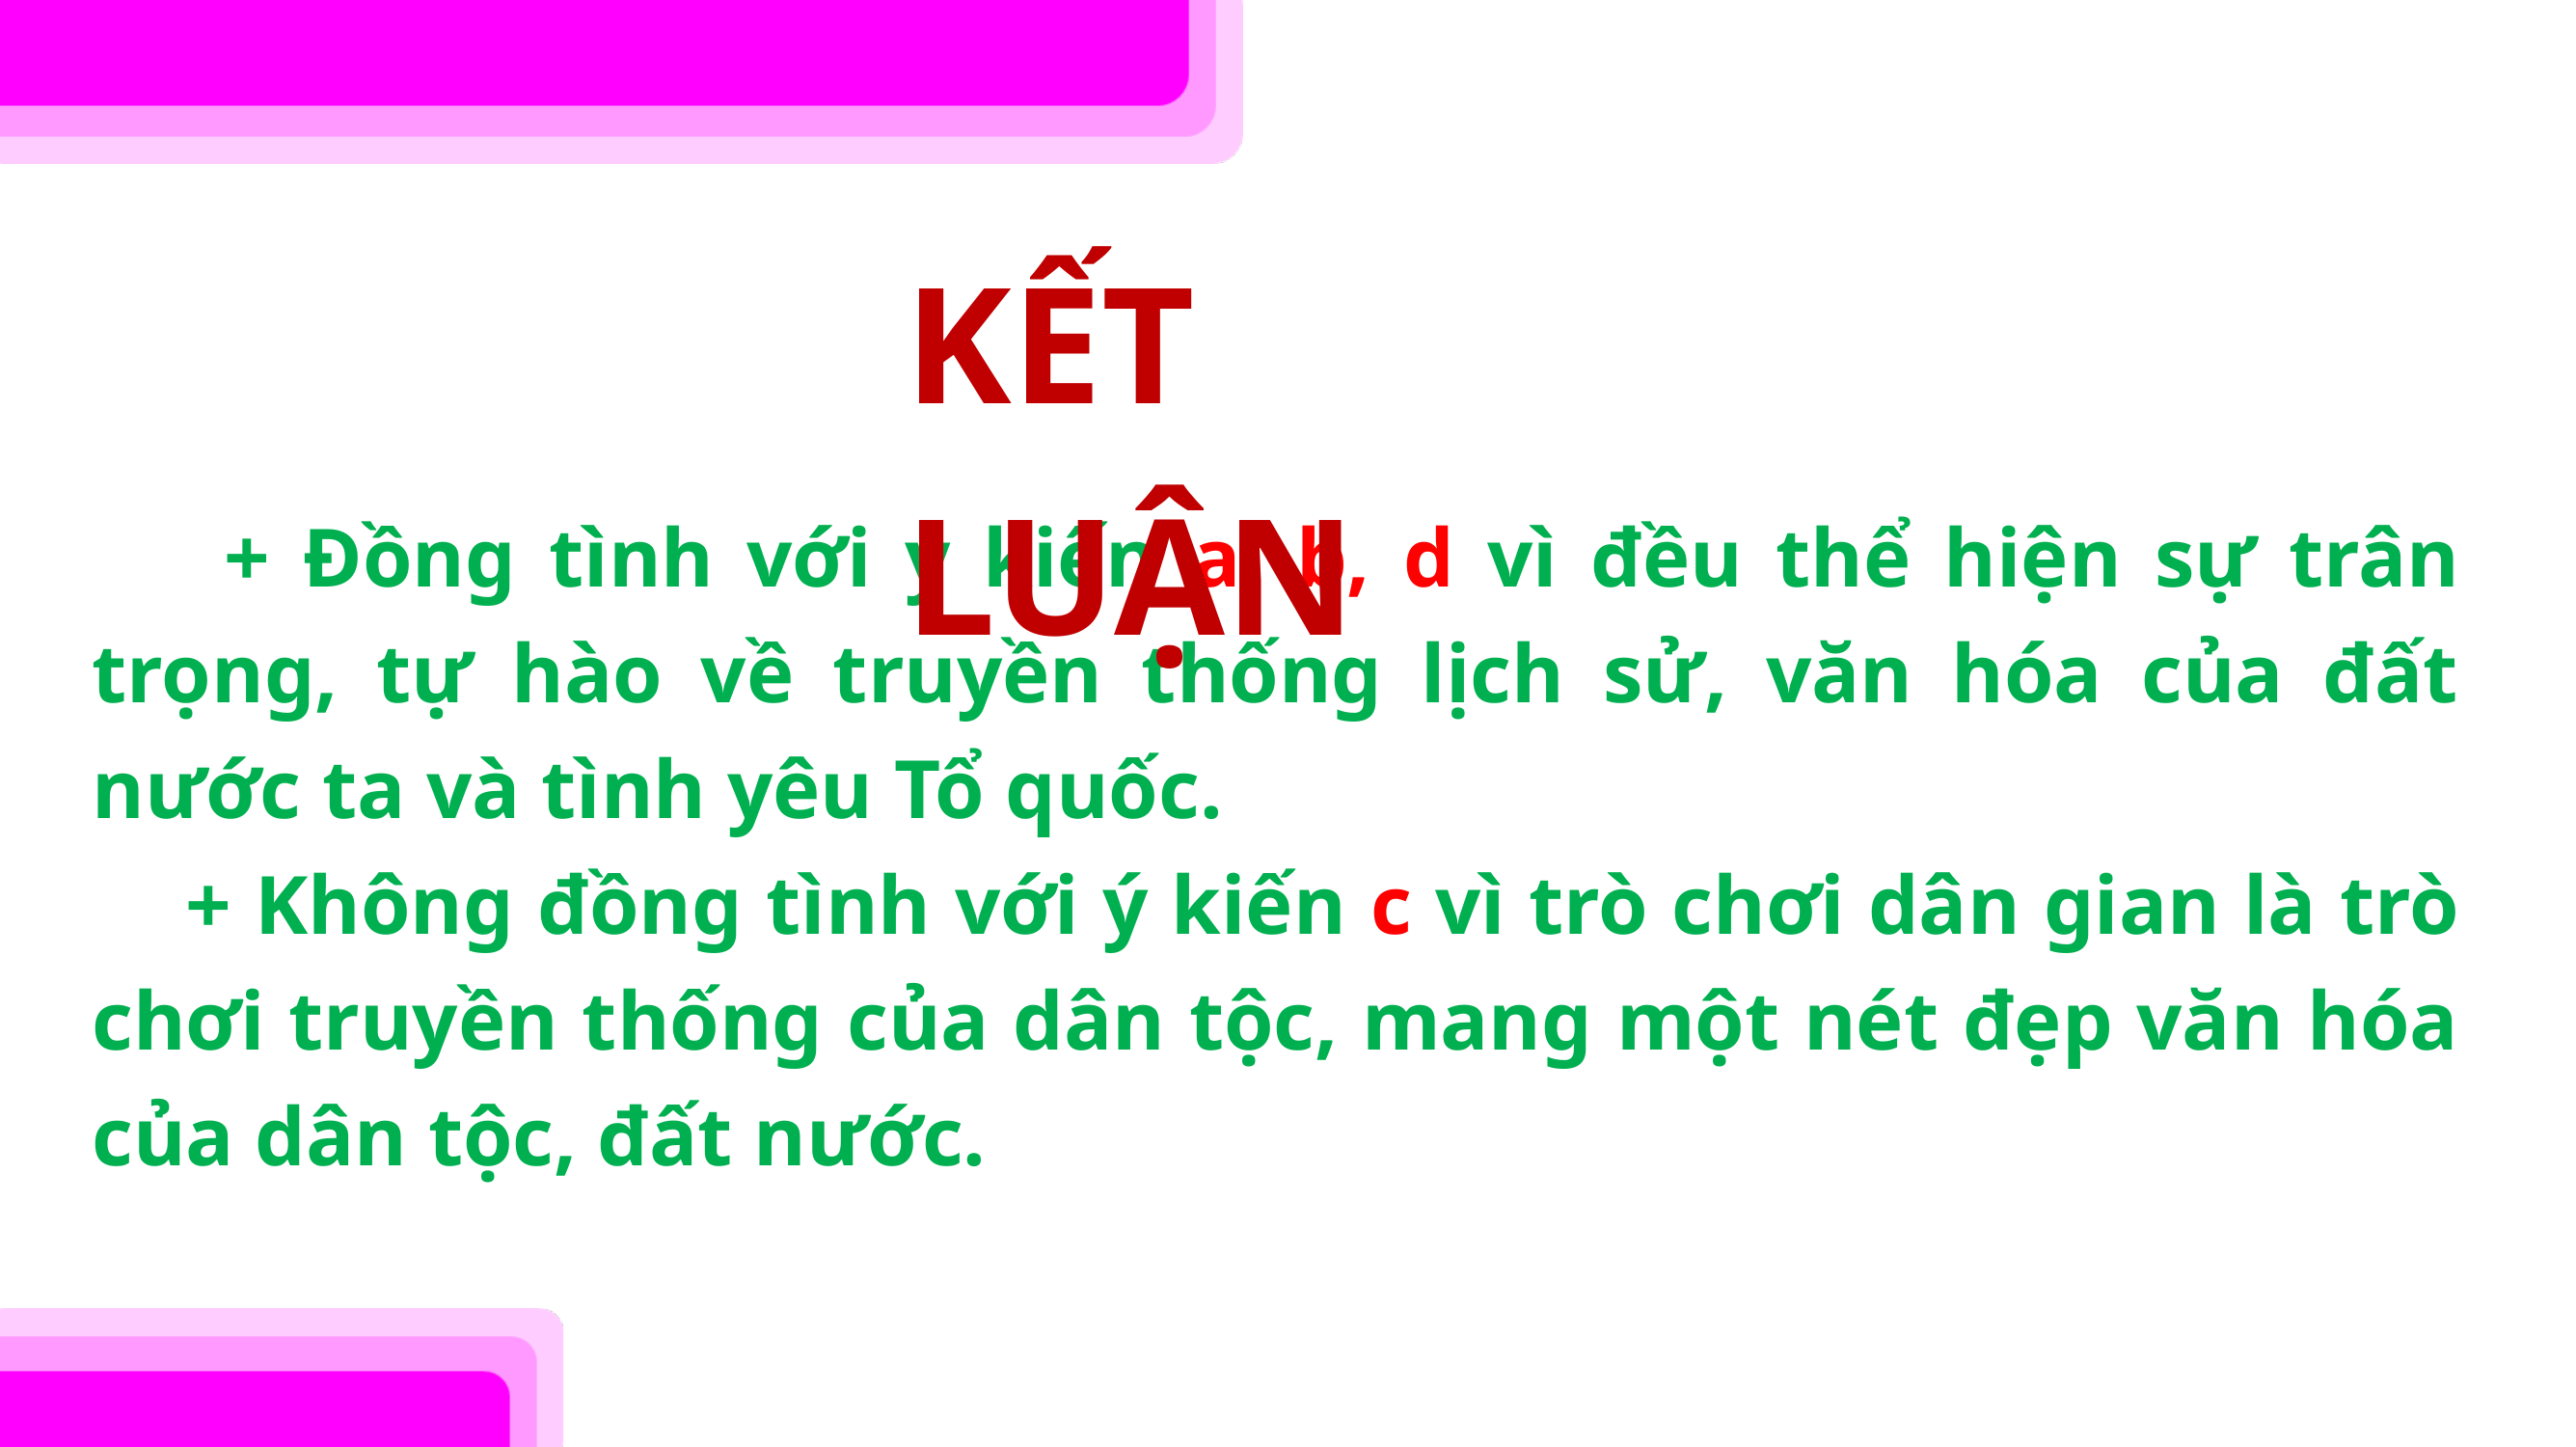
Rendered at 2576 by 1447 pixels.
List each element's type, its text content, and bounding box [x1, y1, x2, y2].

picture [0, 1308, 564, 1447]
picture [0, 0, 1243, 164]
text_box KẾT LUẬN [882, 192, 1693, 679]
text_box + Đồng tình với ý kiến a, b, d vì đều thể hiện sự trân trọng, tự hào về truyền thống lịch sử, văn hóa của đất nước ta và tình yêu Tổ quốc. + Không đồng tình với ý kiến c vì trò chơi dân gian là trò chơi truyền thống của dân tộc, mang một nét đẹp văn hóa của dân tộc, đất nước. [68, 476, 2483, 1193]
